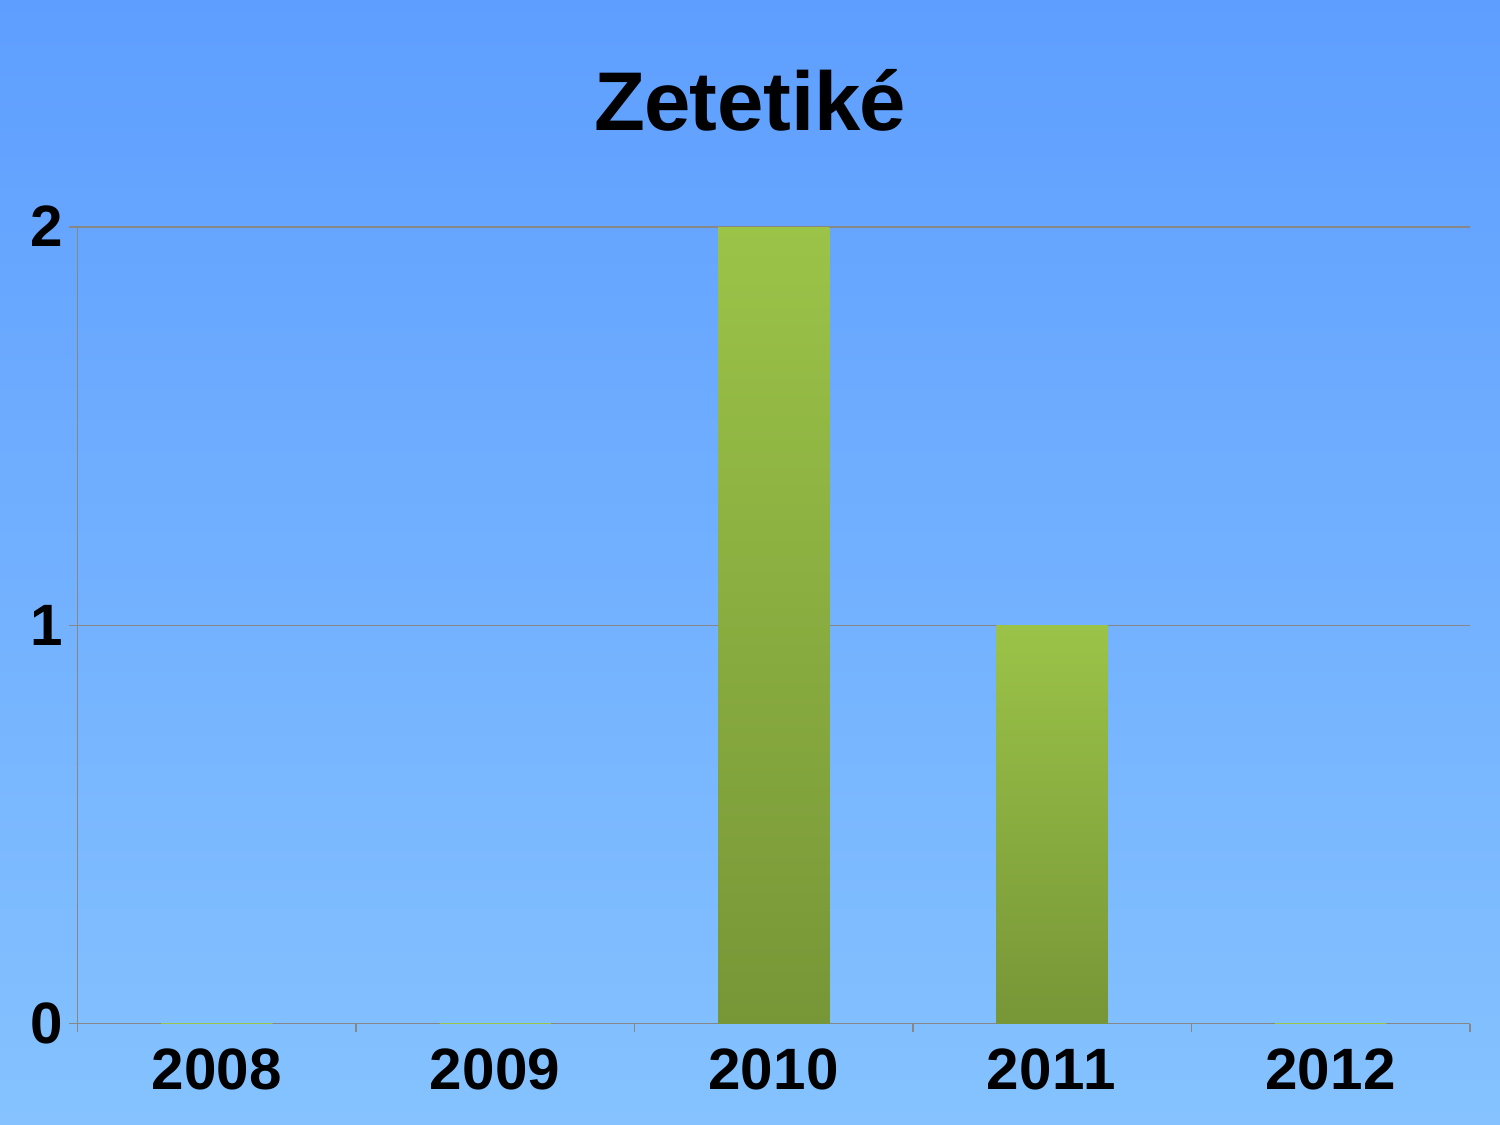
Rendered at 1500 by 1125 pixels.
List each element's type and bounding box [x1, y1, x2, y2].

chart [0, 0, 1500, 1125]
